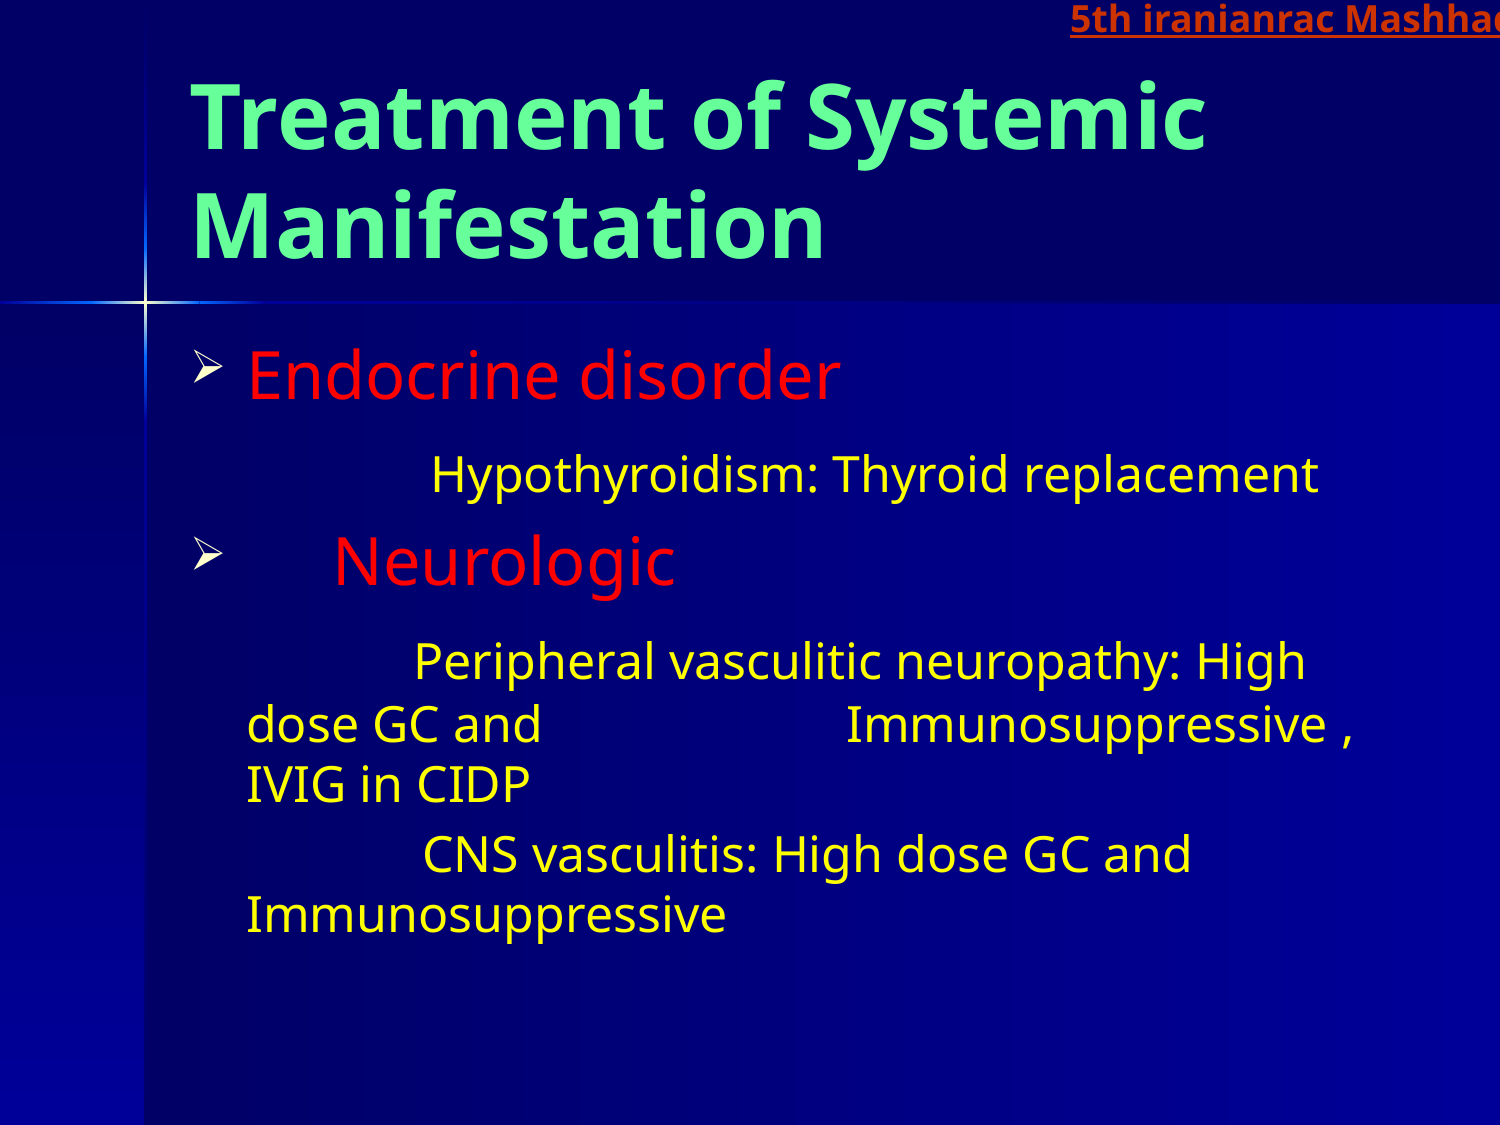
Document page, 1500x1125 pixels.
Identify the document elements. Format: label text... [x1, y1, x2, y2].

text_box 5th iranianrac Mashhad [1055, 0, 1500, 47]
list Endocrine disorder Hypothyroidism: Thyroid replacement Neurologic Peripheral vasculitic neuropathy: High dose GC and Immunosuppressive , IVIG in CIDP CNS vasculitis: High dose GC and Immunosuppressive [174, 324, 1413, 1001]
title Treatment of Systemic Manifestation [174, 49, 1413, 286]
